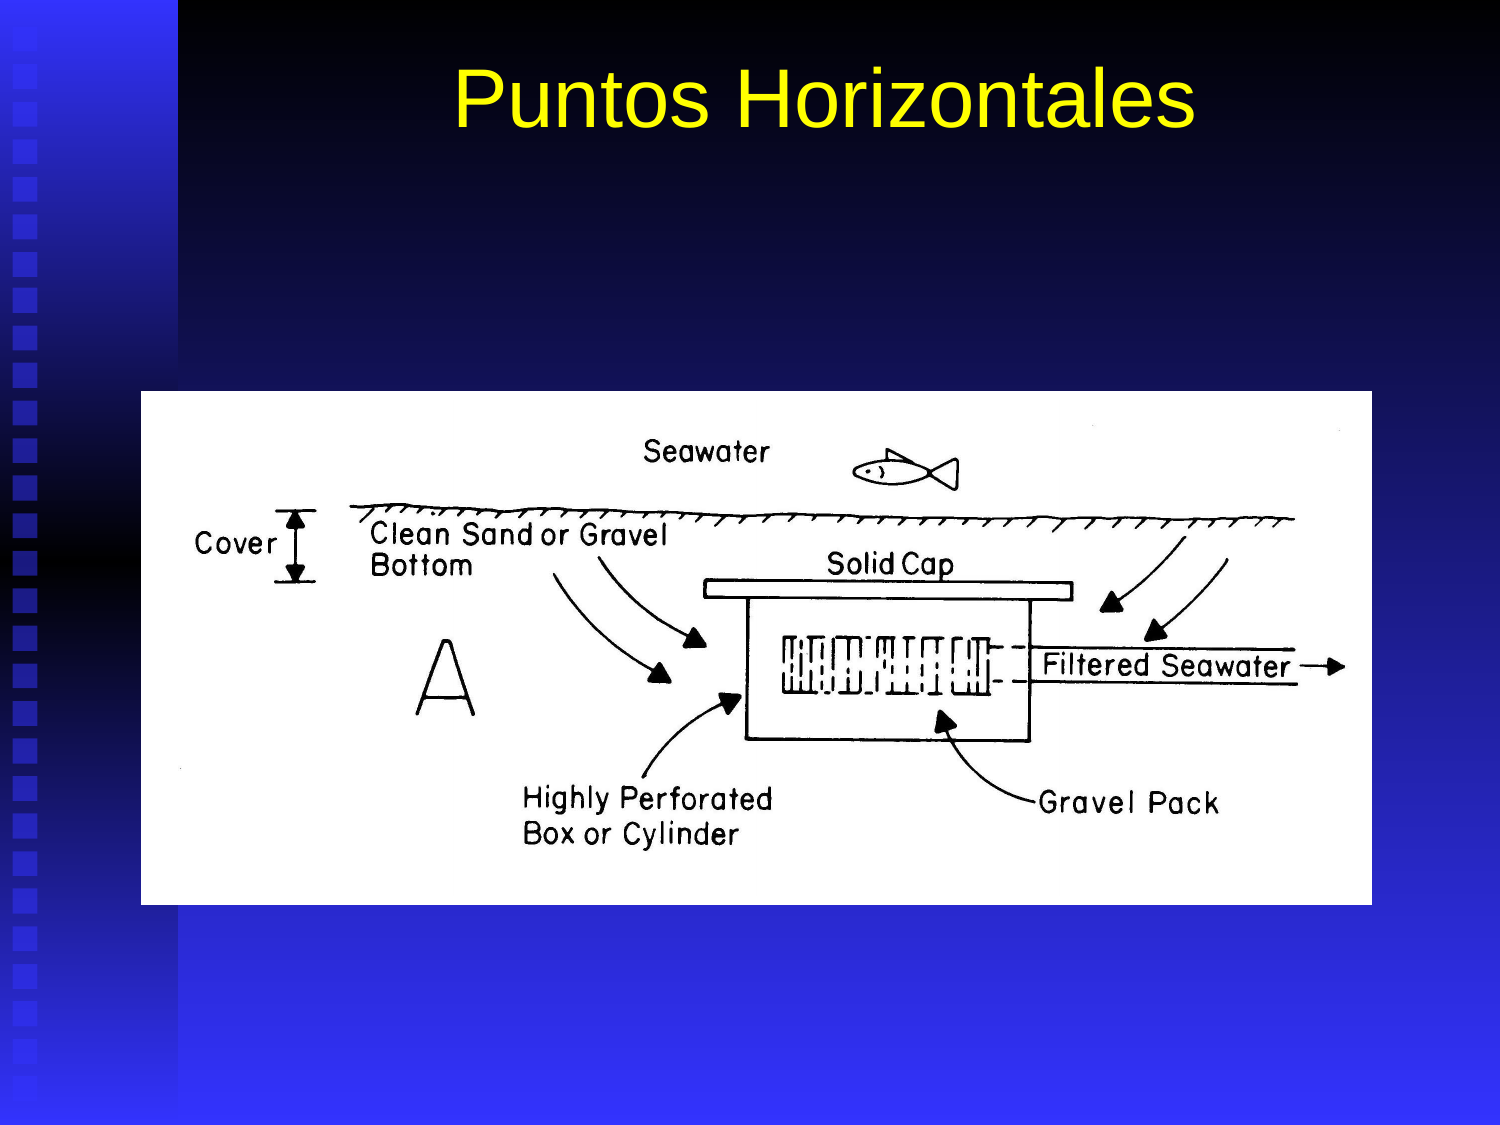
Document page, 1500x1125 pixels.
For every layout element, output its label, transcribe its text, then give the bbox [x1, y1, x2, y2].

picture [149, 399, 1363, 896]
title Puntos Horizontales [187, 0, 1463, 188]
